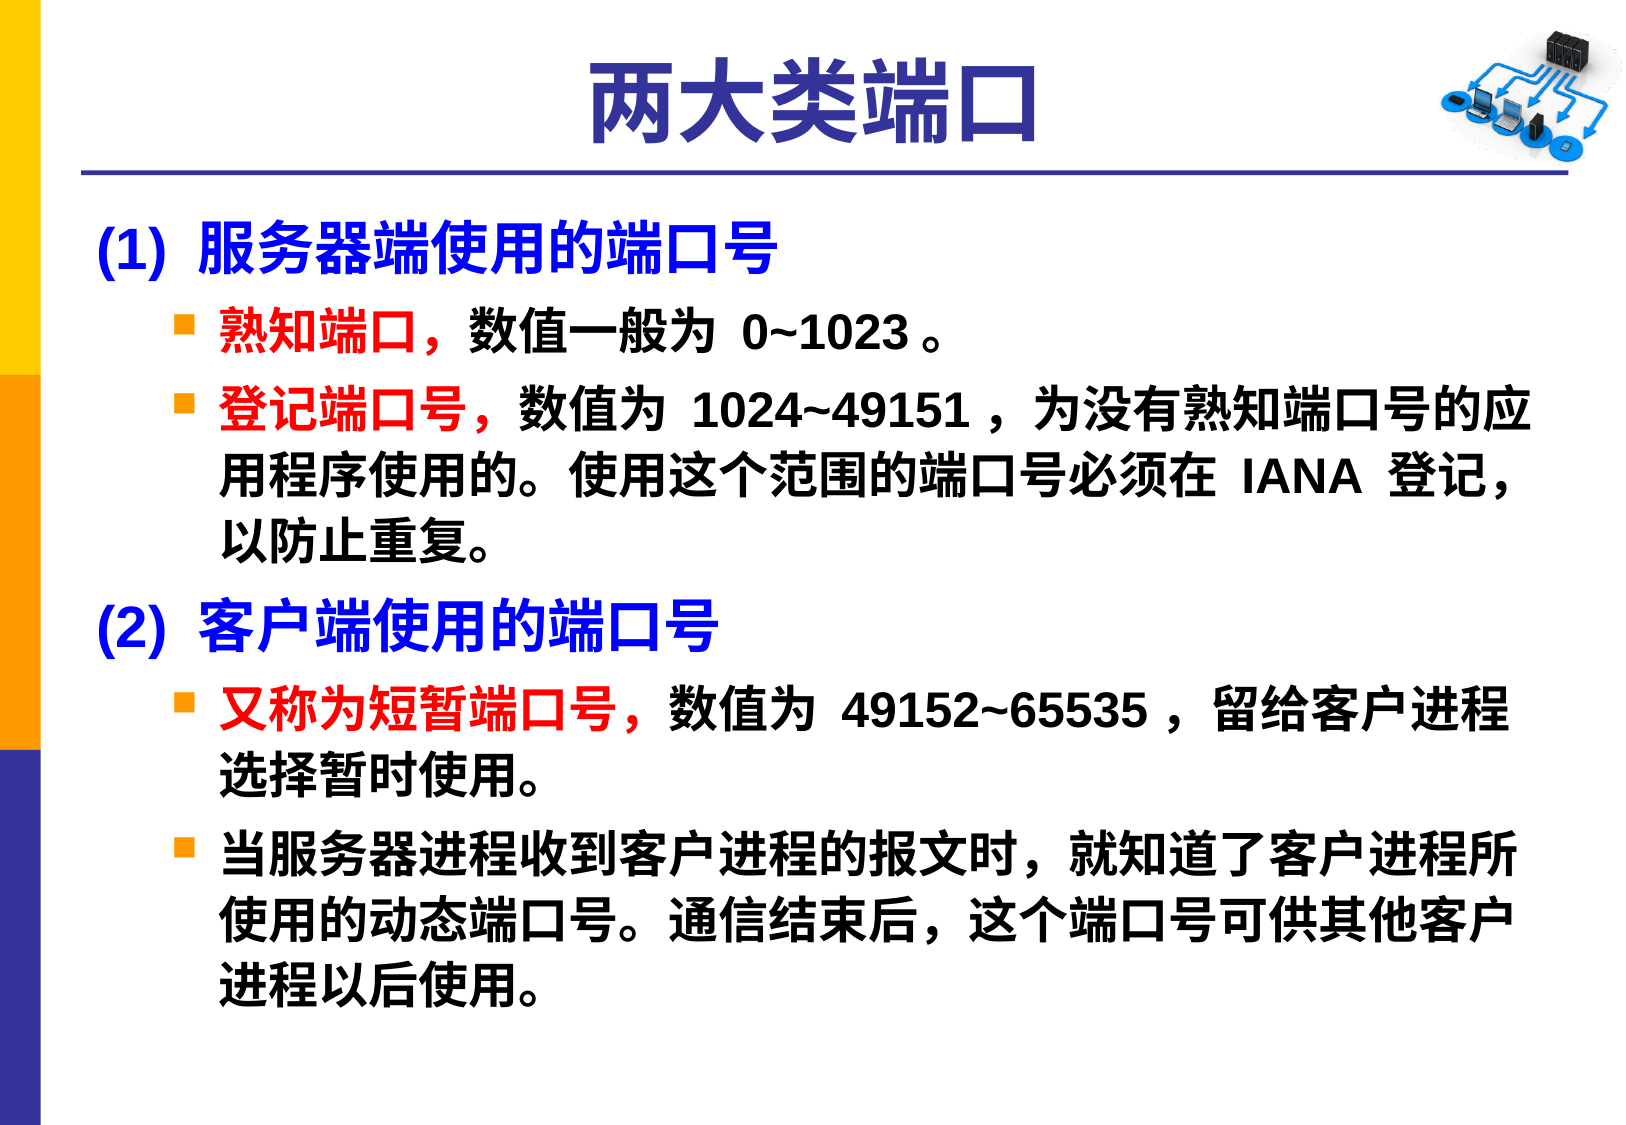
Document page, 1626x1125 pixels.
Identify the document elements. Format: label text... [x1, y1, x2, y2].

list (1) 服务器端使用的端口号 熟知端口，数值一般为 0~1023。 登记端口号，数值为 1024~49151，为没有熟知端口号的应用程序使用的。使用这个范围的端口号必须在 IANA 登记，以防止重复。 (2) 客户端使用的端口号 又称为短暂端口号，数值为 49152~65535，留给客户进程选择暂时使用。 当服务器进程收到客户进程的报文时，就知道了客户进程所使用的动态端口号。通信结束后，这个端口号可供其他客户进程以后使用。 [81, 196, 1569, 1006]
picture [1438, 30, 1624, 165]
title 两大类端口 [81, 30, 1569, 161]
